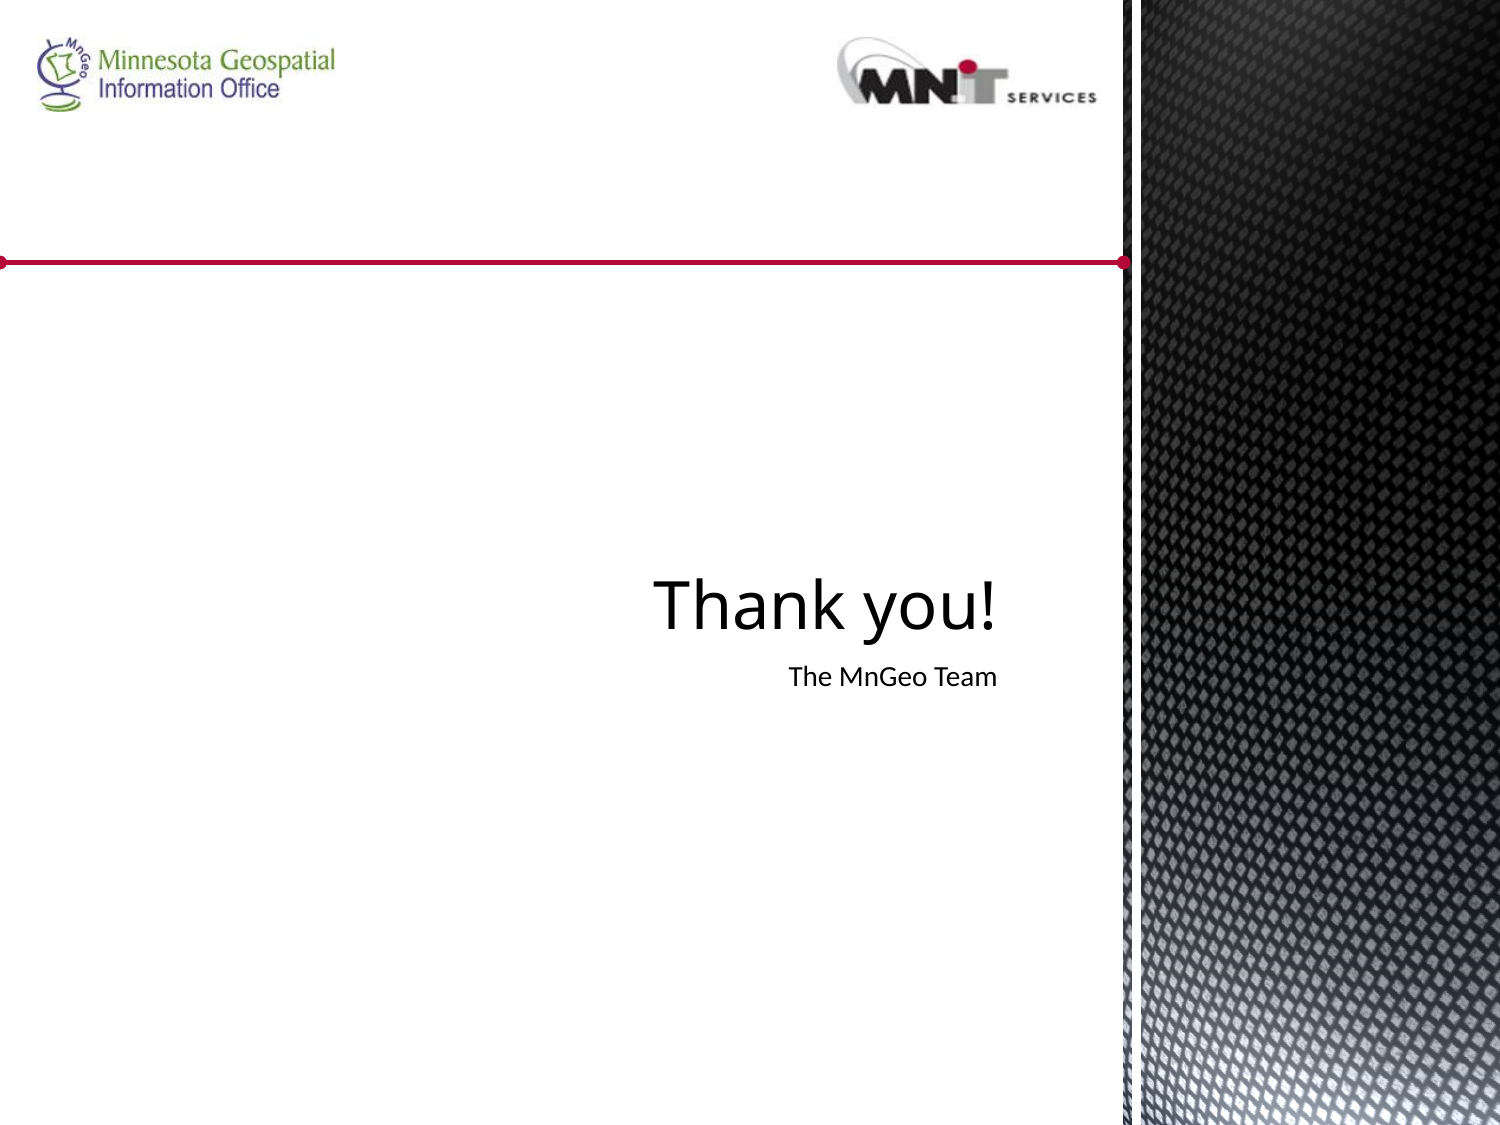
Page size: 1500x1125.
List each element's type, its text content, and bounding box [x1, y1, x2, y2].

list The MnGeo Team [437, 650, 1013, 770]
picture [37, 37, 335, 112]
picture [1123, 0, 1500, 1125]
title Thank you! [437, 399, 1013, 650]
picture [837, 37, 1099, 108]
